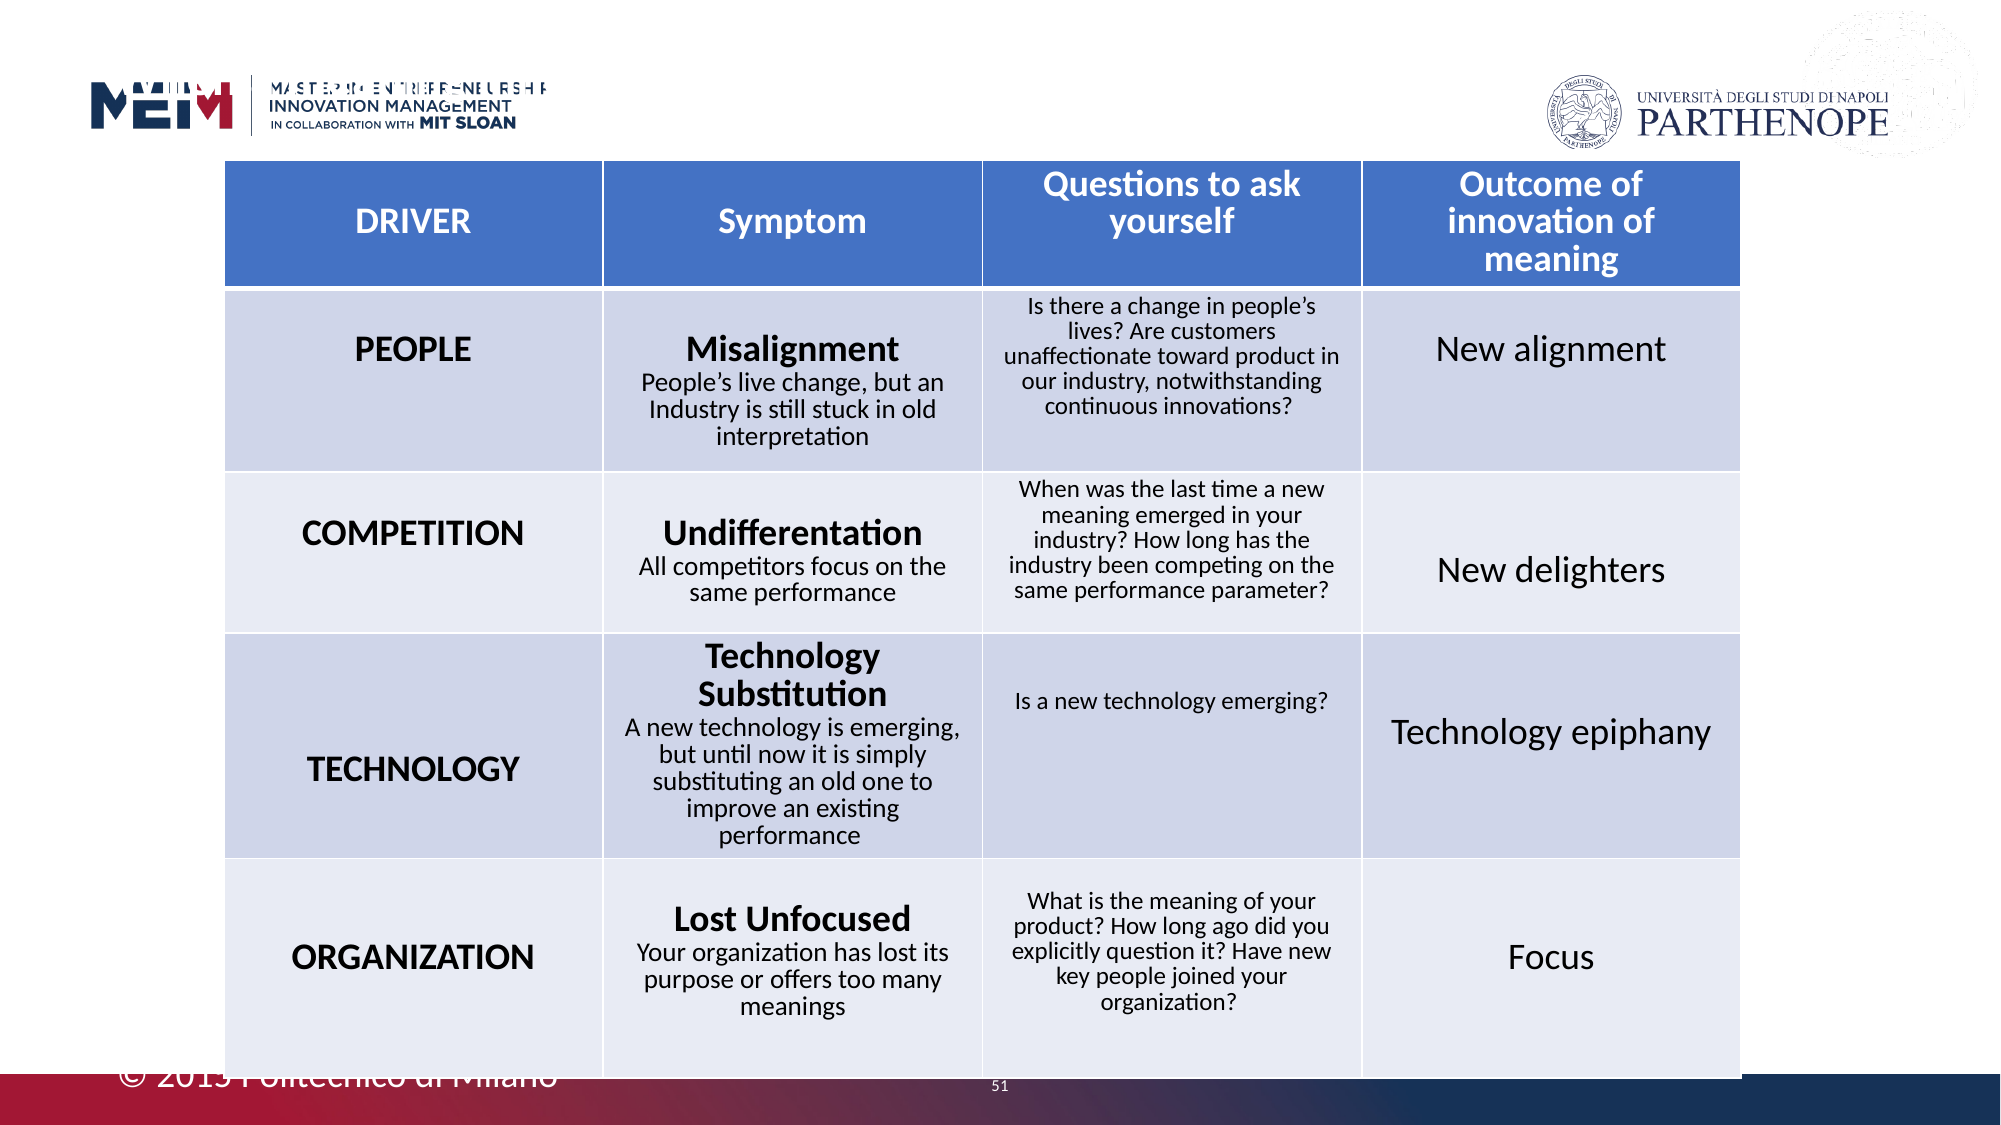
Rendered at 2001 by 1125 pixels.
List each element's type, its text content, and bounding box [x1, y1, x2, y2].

table_cell COMPETITION [225, 473, 602, 632]
table_cell Lost Unfocused Your organization has lost its purpose or offers too many meanings [604, 859, 982, 1077]
table_cell Technology Substitution A new technology is emerging, but until now it is simply substituting an old one to improve an existing performance [604, 634, 982, 858]
footer © 2015 Politecnico di Milano [102, 1042, 575, 1103]
table_cell PEOPLE [225, 291, 602, 471]
table_cell Undifferentation All competitors focus on the same performance [604, 473, 982, 632]
table_cell Is a new technology emerging? [983, 634, 1361, 858]
table_header DRIVER [225, 161, 602, 286]
table_cell Technology epiphany [1363, 634, 1740, 858]
table_cell ORGANIZATION [225, 859, 602, 1077]
table_cell Misalignment People’s live change, but an Industry is still stuck in old interpretation [604, 291, 982, 471]
table_header Questions to ask yourself [983, 161, 1361, 286]
table_header Outcome of innovation of meaning [1363, 161, 1740, 286]
table_cell New delighters [1363, 473, 1740, 632]
picture [1801, 9, 1978, 158]
table_cell Is there a change in people’s lives? Are customers unaffectionate toward product in our industry, notwithstanding continuous innovations? [983, 291, 1361, 471]
title When a meaning innovation is “relevant”/urgent [99, 45, 1630, 138]
table_cell When was the last time a new meaning emerged in your industry? How long has the industry been competing on the same performance parameter? [983, 473, 1361, 632]
picture [0, 1074, 2001, 1125]
table_cell TECHNOLOGY [225, 634, 602, 858]
slide_number 51 [766, 1079, 1234, 1103]
table_header Symptom [604, 161, 982, 286]
table_cell What is the meaning of your product? How long ago did you explicitly question it? Have new key people joined your organization? [983, 859, 1361, 1077]
table_cell Focus [1363, 859, 1740, 1077]
table_cell New alignment [1363, 291, 1740, 471]
